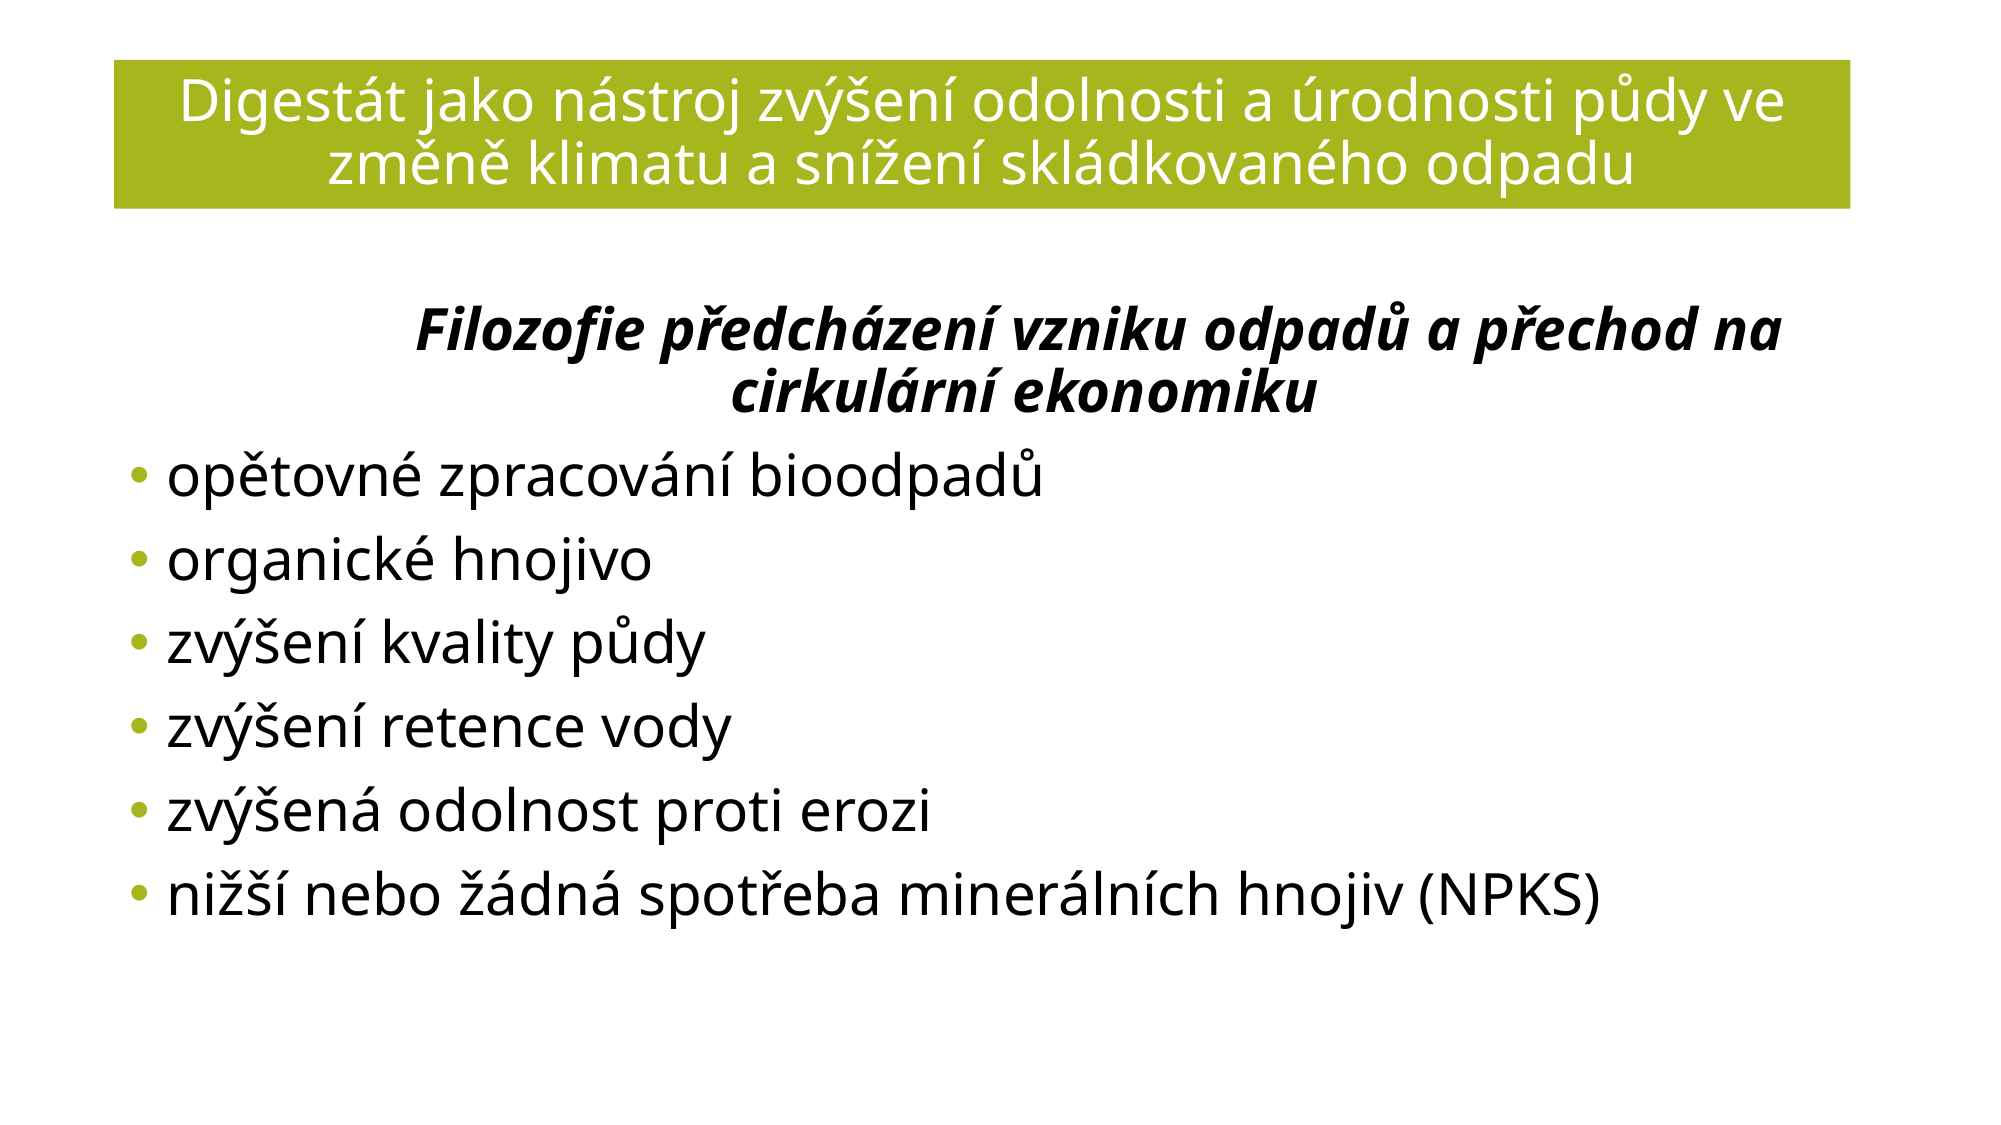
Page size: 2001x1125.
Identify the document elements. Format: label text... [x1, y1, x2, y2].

list Filozofie předcházení vzniku odpadů a přechod na cirkulární ekonomiku opětovné zpracování bioodpadů organické hnojivo zvýšení kvality půdy zvýšení retence vody zvýšená odolnost proti erozi nižší nebo žádná spotřeba minerálních hnojiv (NPKS) [114, 292, 1898, 1083]
title Digestát jako nástroj zvýšení odolnosti a úrodnosti půdy ve změně klimatu a snížení skládkovaného odpadu [114, 59, 1851, 209]
